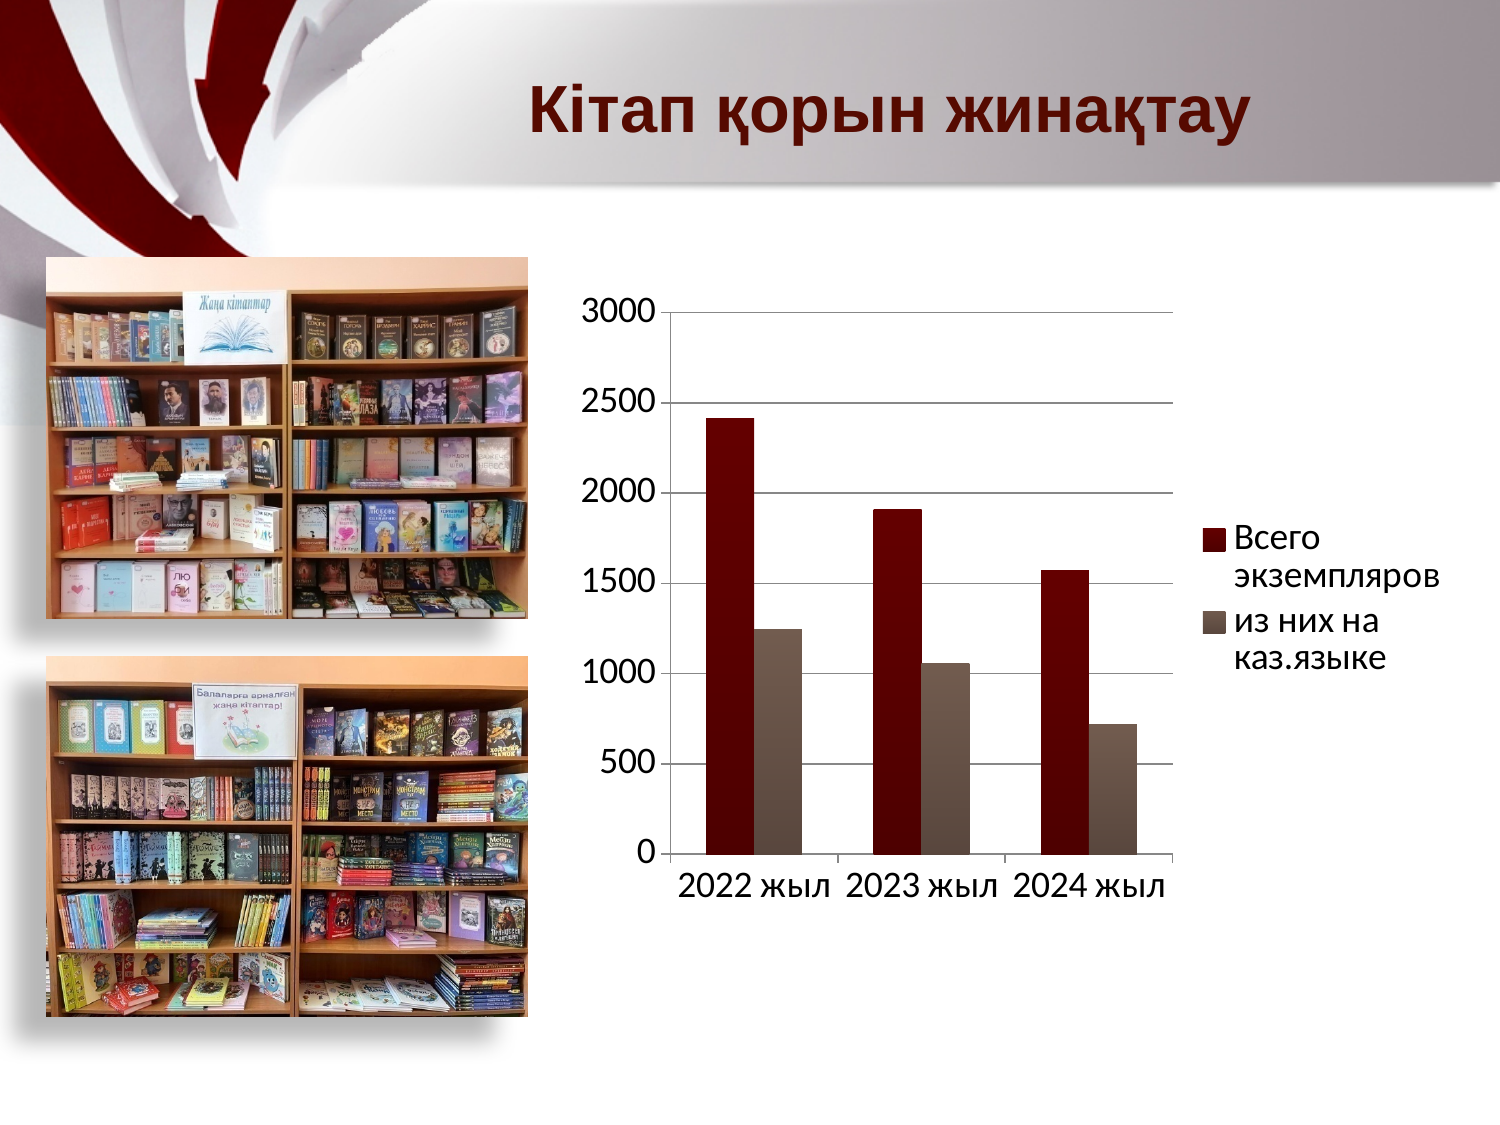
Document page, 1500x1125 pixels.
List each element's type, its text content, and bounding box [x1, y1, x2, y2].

chart [562, 280, 1466, 920]
picture [0, 0, 1500, 1125]
text_box Кітап қорын жинақтау [386, 58, 1395, 154]
